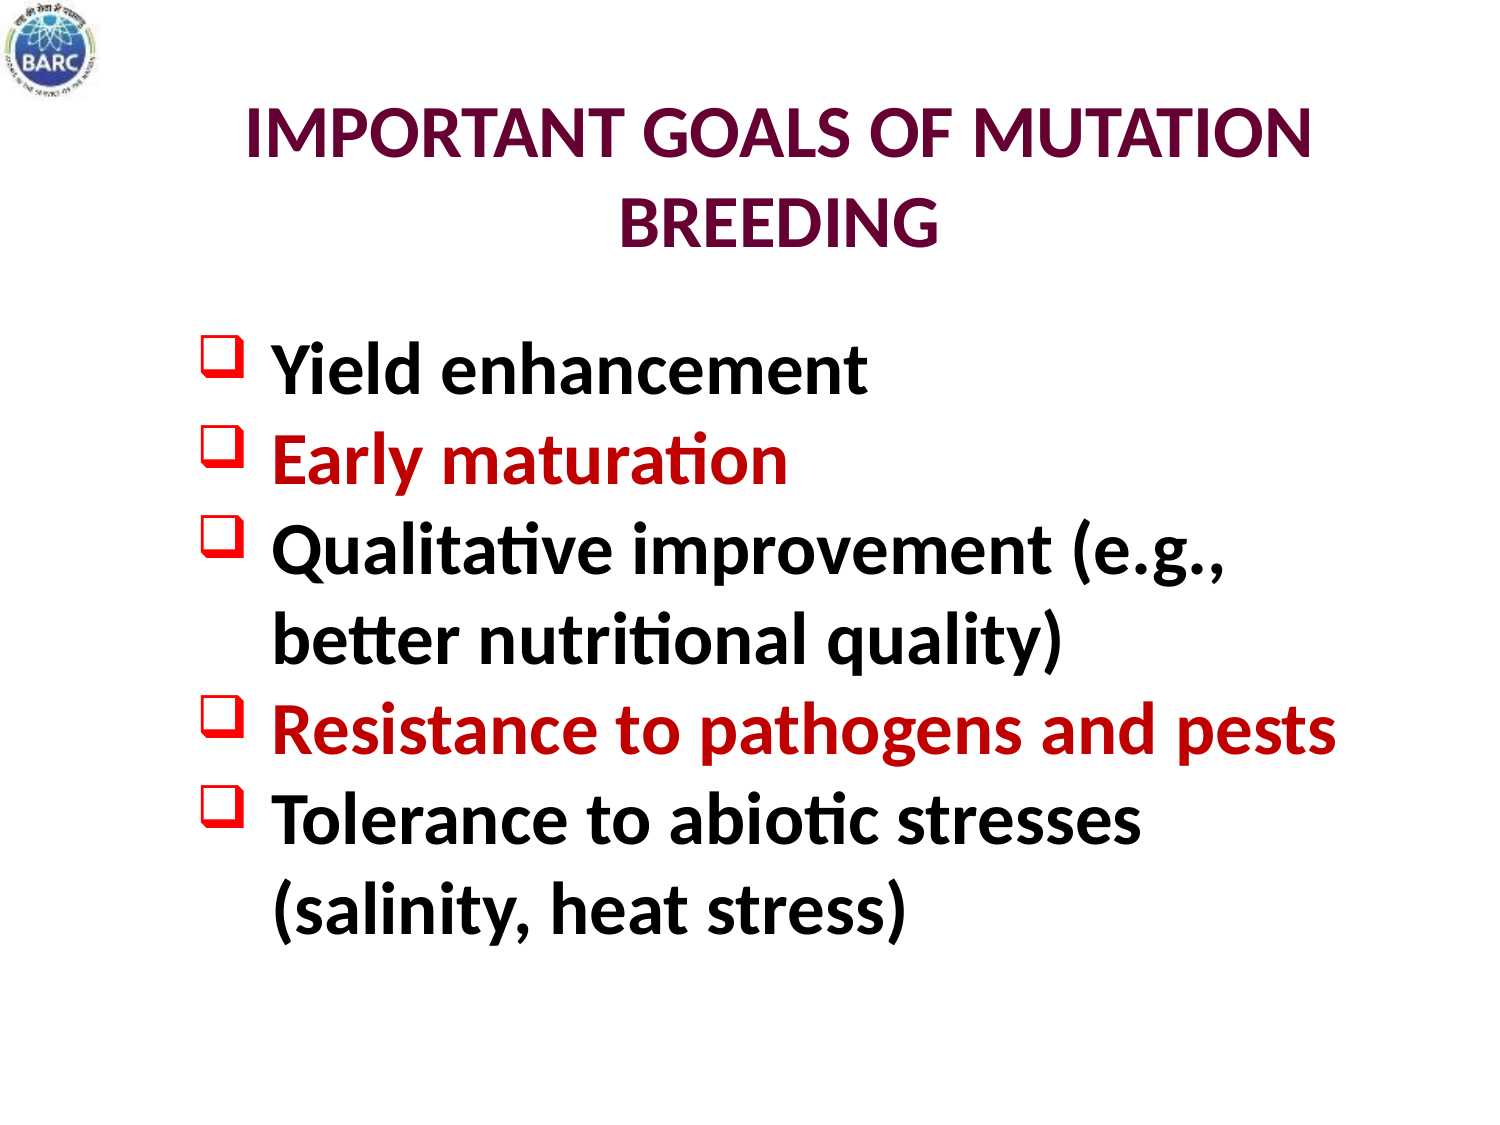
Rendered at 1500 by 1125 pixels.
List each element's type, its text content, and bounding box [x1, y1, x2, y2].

text_box Yield enhancement Early maturation Qualitative improvement (e.g., better nutritional quality) Resistance to pathogens and pests Tolerance to abiotic stresses (salinity, heat stress) [74, 312, 1413, 958]
text_box IMPORTANT GOALS OF MUTATION BREEDING [120, 74, 1439, 270]
picture [0, 0, 101, 101]
